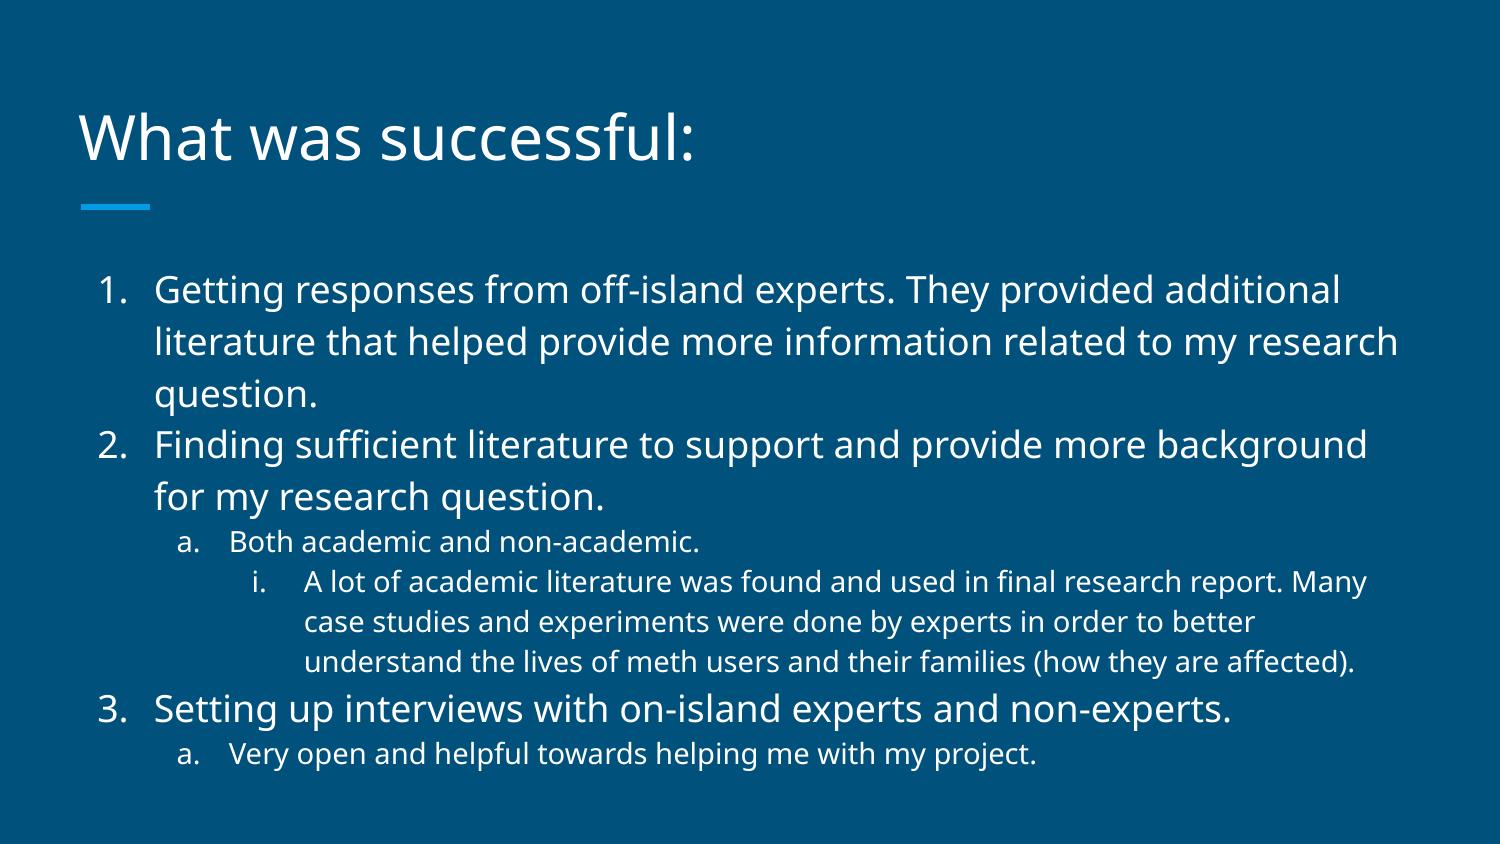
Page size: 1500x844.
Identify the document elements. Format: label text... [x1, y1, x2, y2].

title What was successful: [63, 75, 1437, 188]
list Getting responses from off-island experts. They provided additional literature that helped provide more information related to my research question. Finding sufficient literature to support and provide more background for my research question. Both academic and non-academic. A lot of academic literature was found and used in final research report. Many case studies and experiments were done by experts in order to better understand the lives of meth users and their families (how they are affected). Setting up interviews with on-island experts and non-experts. Very open and helpful towards helping me with my project. [63, 244, 1437, 818]
